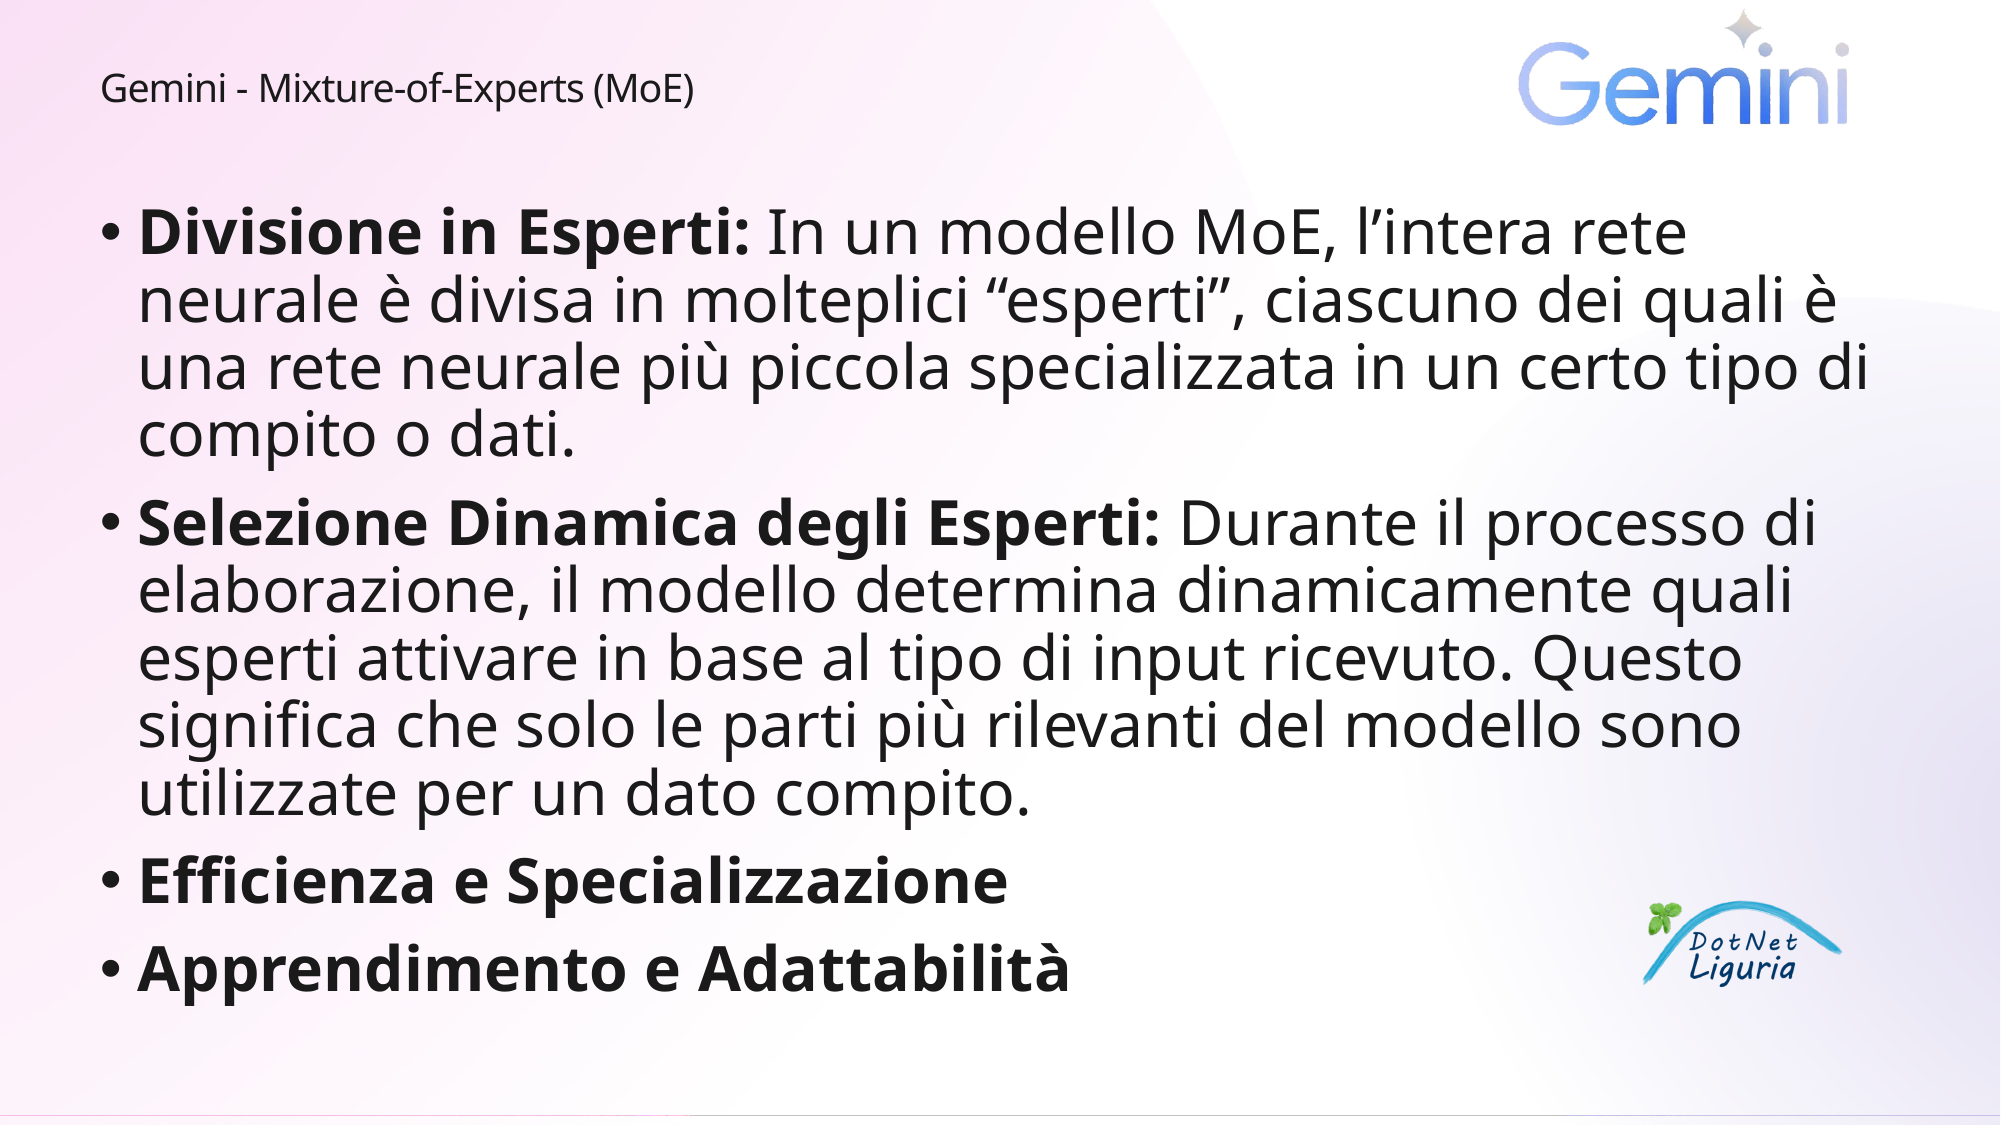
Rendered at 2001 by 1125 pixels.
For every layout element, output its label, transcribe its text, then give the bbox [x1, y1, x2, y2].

list Divisione in Esperti: In un modello MoE, l’intera rete neurale è divisa in molteplici “esperti”, ciascuno dei quali è una rete neurale più piccola specializzata in un certo tipo di compito o dati. Selezione Dinamica degli Esperti: Durante il processo di elaborazione, il modello determina dinamicamente quali esperti attivare in base al tipo di input ricevuto. Questo significa che solo le parti più rilevanti del modello sono utilizzate per un dato compito. Efficienza e Specializzazione Apprendimento e Adattabilità [99, 200, 1900, 1025]
picture [0, 0, 2001, 1125]
title Gemini - Mixture-of-Experts (MoE) [99, 24, 1467, 160]
